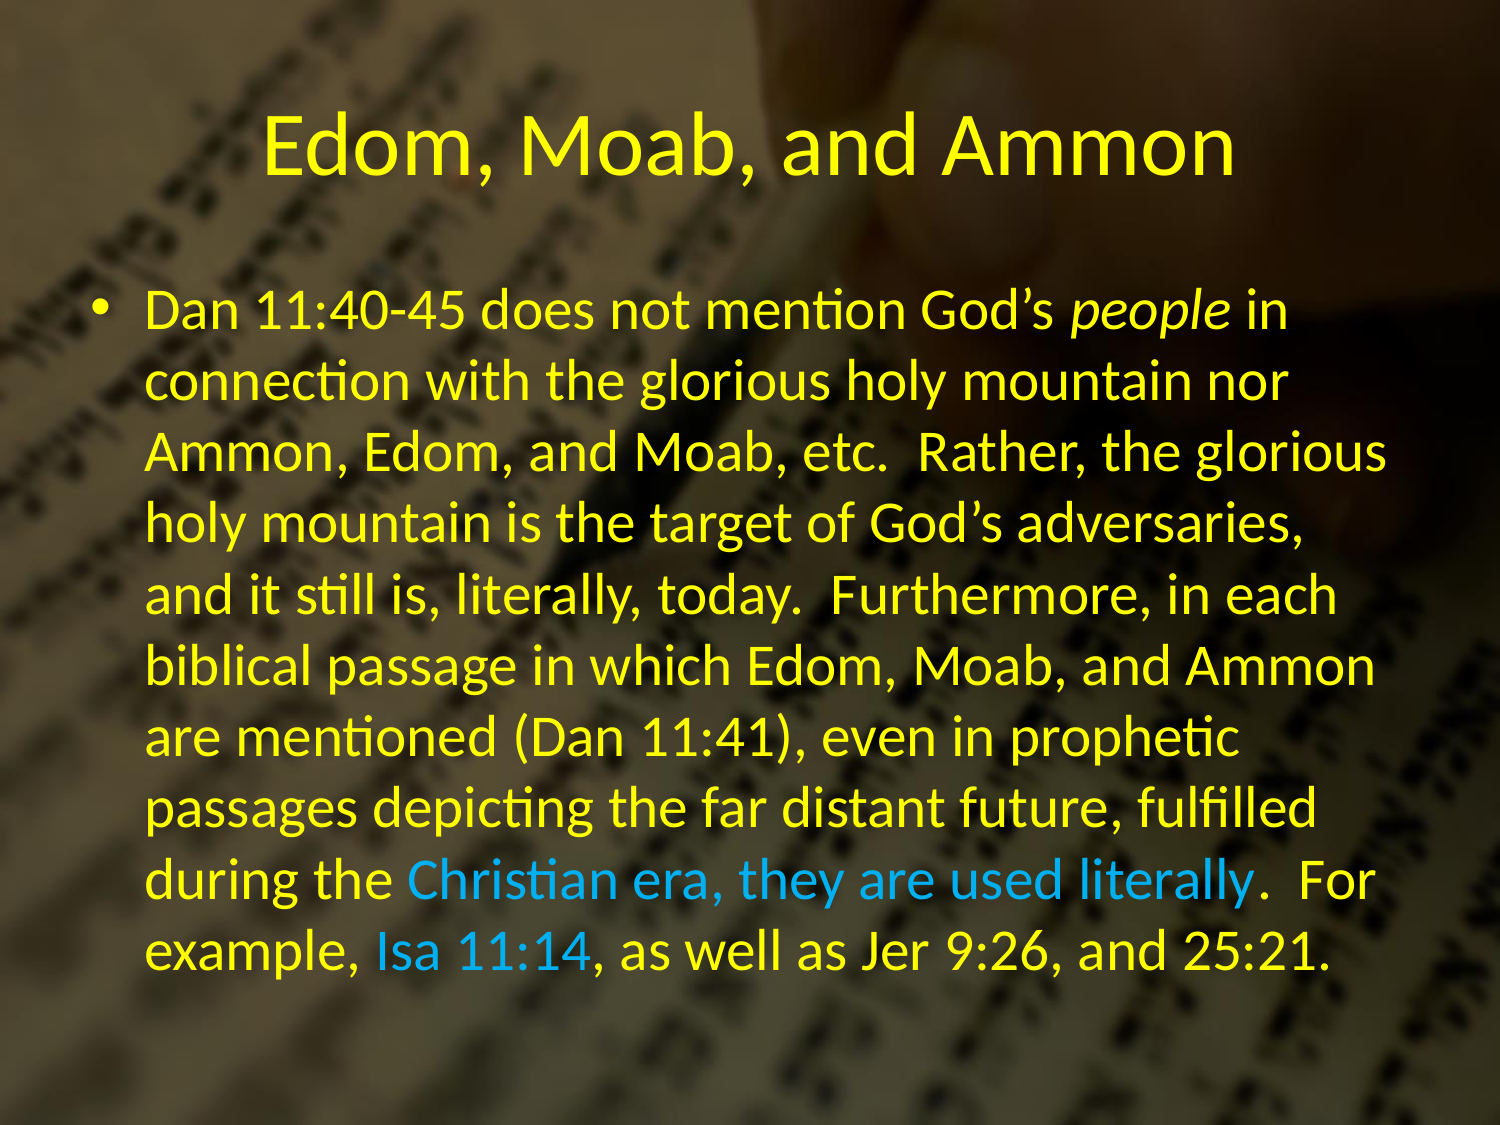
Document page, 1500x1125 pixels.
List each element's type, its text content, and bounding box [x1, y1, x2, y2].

picture [0, 0, 1500, 1125]
title Edom, Moab, and Ammon [75, 45, 1425, 233]
list Dan 11:40-45 does not mention God’s people in connection with the glorious holy mountain nor Ammon, Edom, and Moab, etc. Rather, the glorious holy mountain is the target of God’s adversaries, and it still is, literally, today. Furthermore, in each biblical passage in which Edom, Moab, and Ammon are mentioned (Dan 11:41), even in prophetic passages depicting the far distant future, fulfilled during the Christian era, they are used literally. For example, Isa 11:14, as well as Jer 9:26, and 25:21. [75, 262, 1425, 1005]
